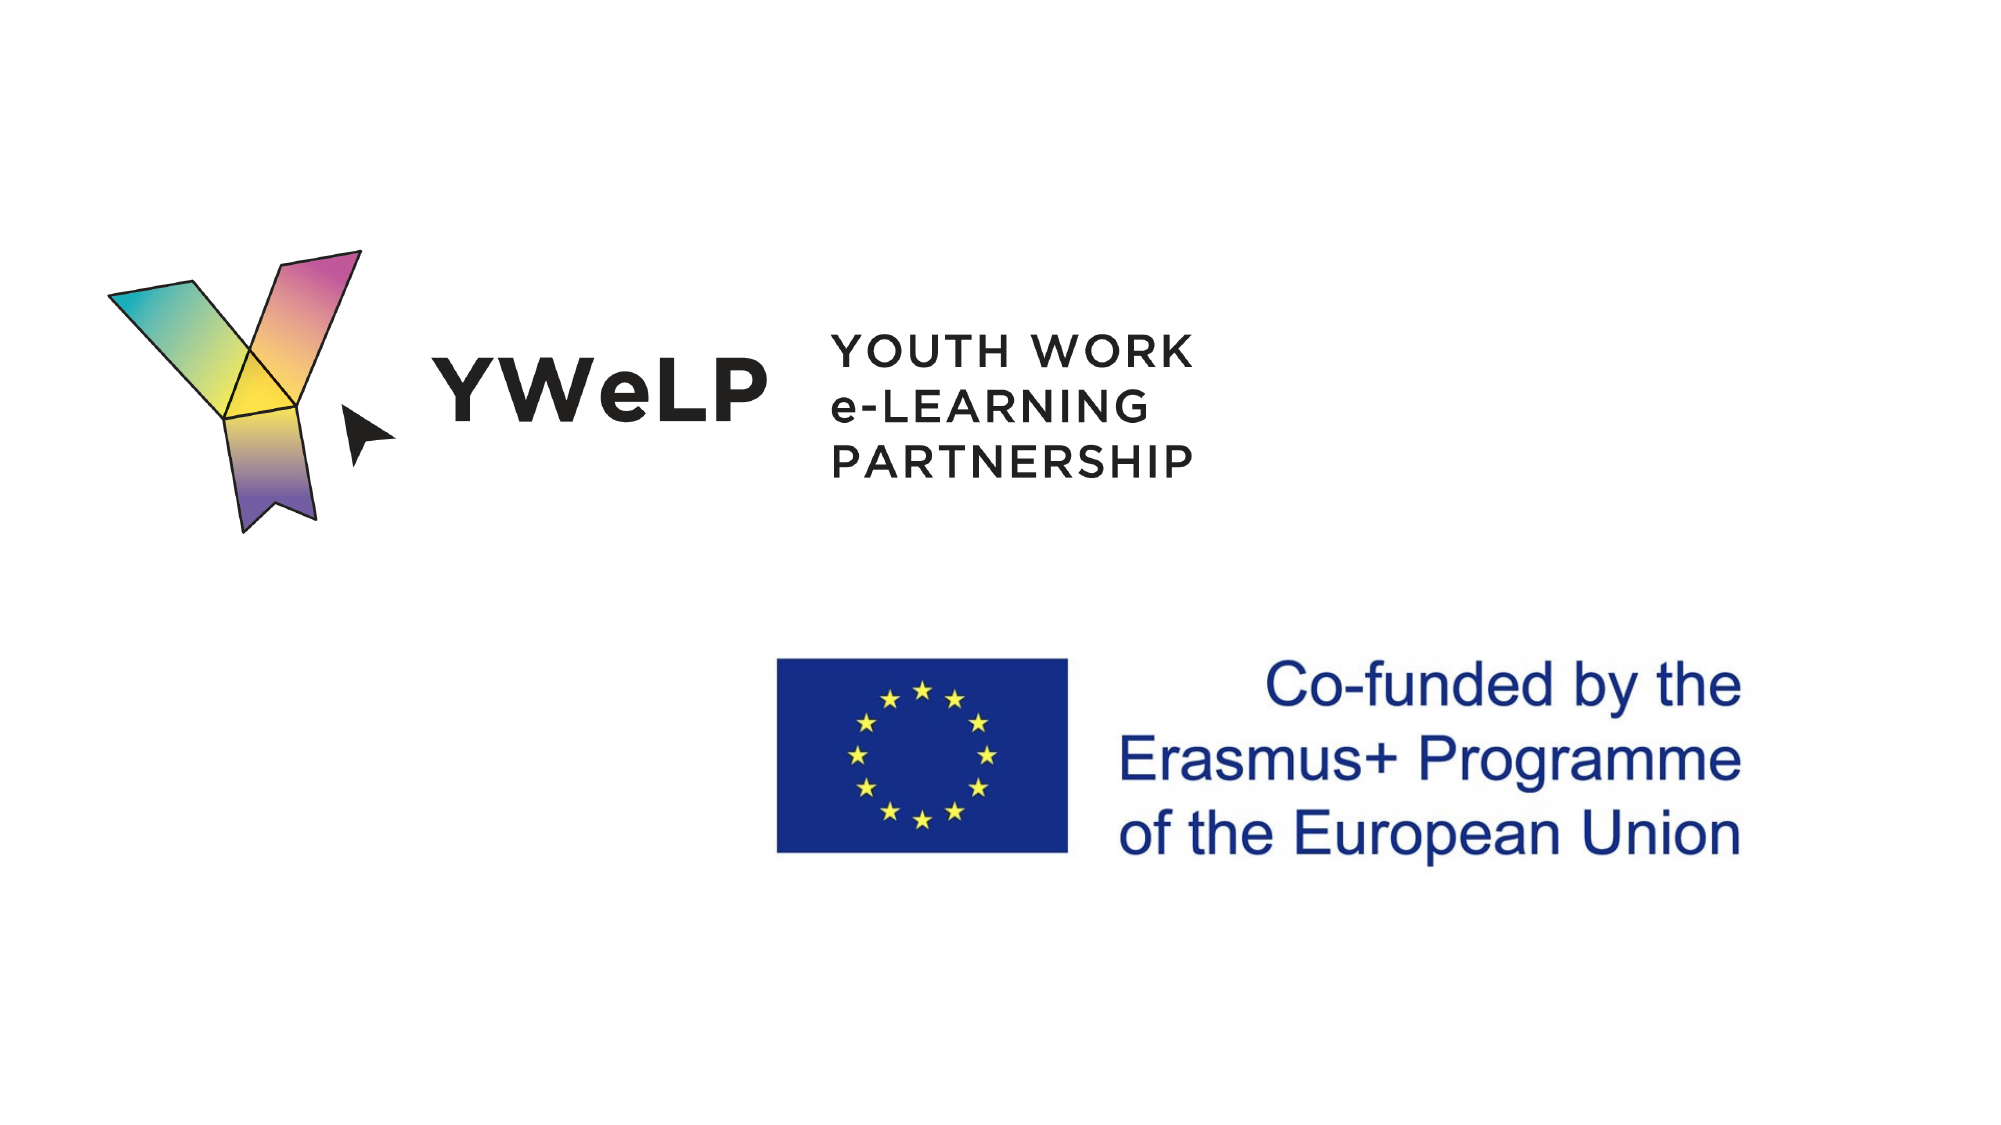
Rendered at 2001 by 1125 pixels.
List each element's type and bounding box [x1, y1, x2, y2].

picture [750, 624, 1759, 896]
list [41, 186, 1255, 598]
